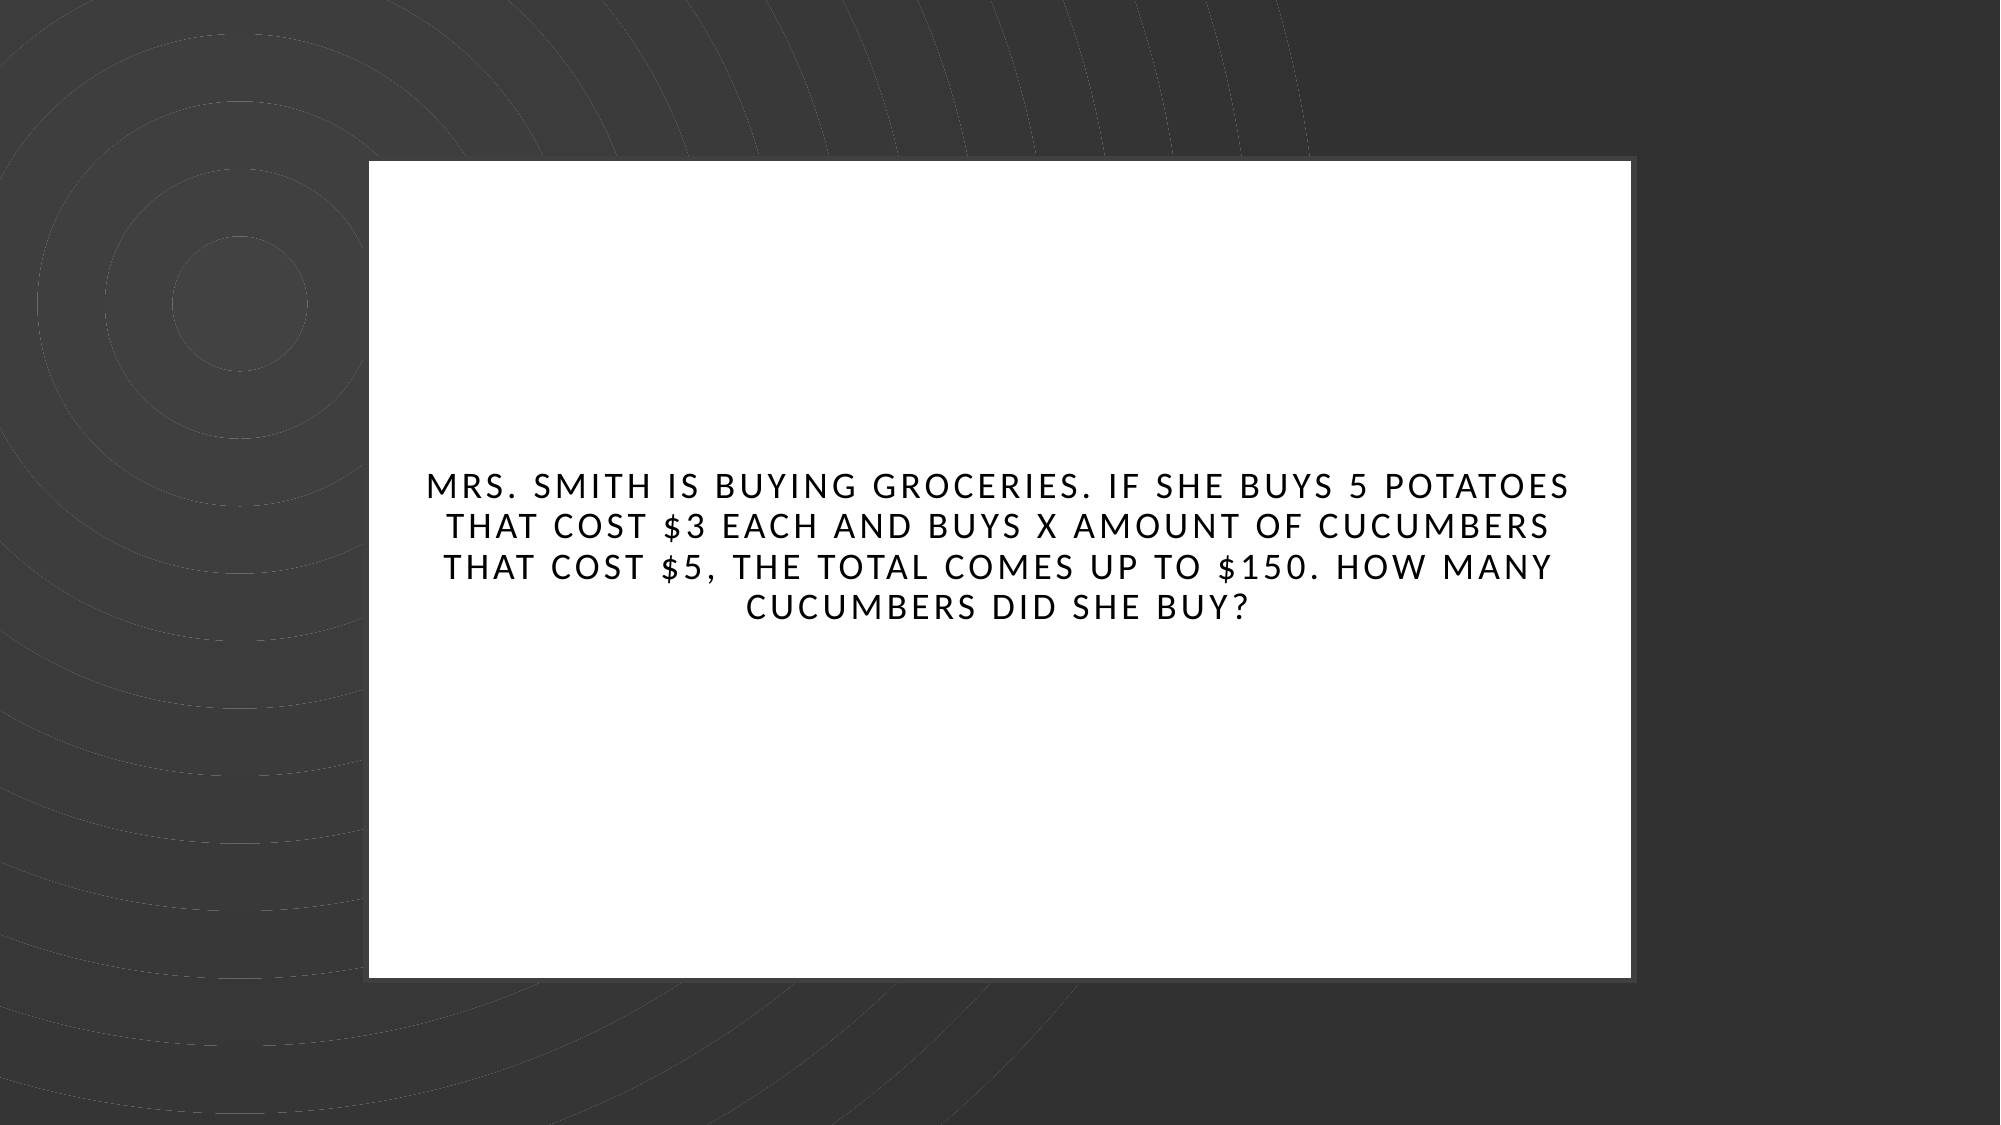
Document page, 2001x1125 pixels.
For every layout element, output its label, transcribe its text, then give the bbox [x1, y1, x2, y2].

title Mrs. Smith is buying groceries. If she buys 5 potatoes that cost $3 each and buys x amount of cucumbers that cost $5, the total comes up to $150. How many cucumbers did she buy? [363, 156, 1637, 983]
